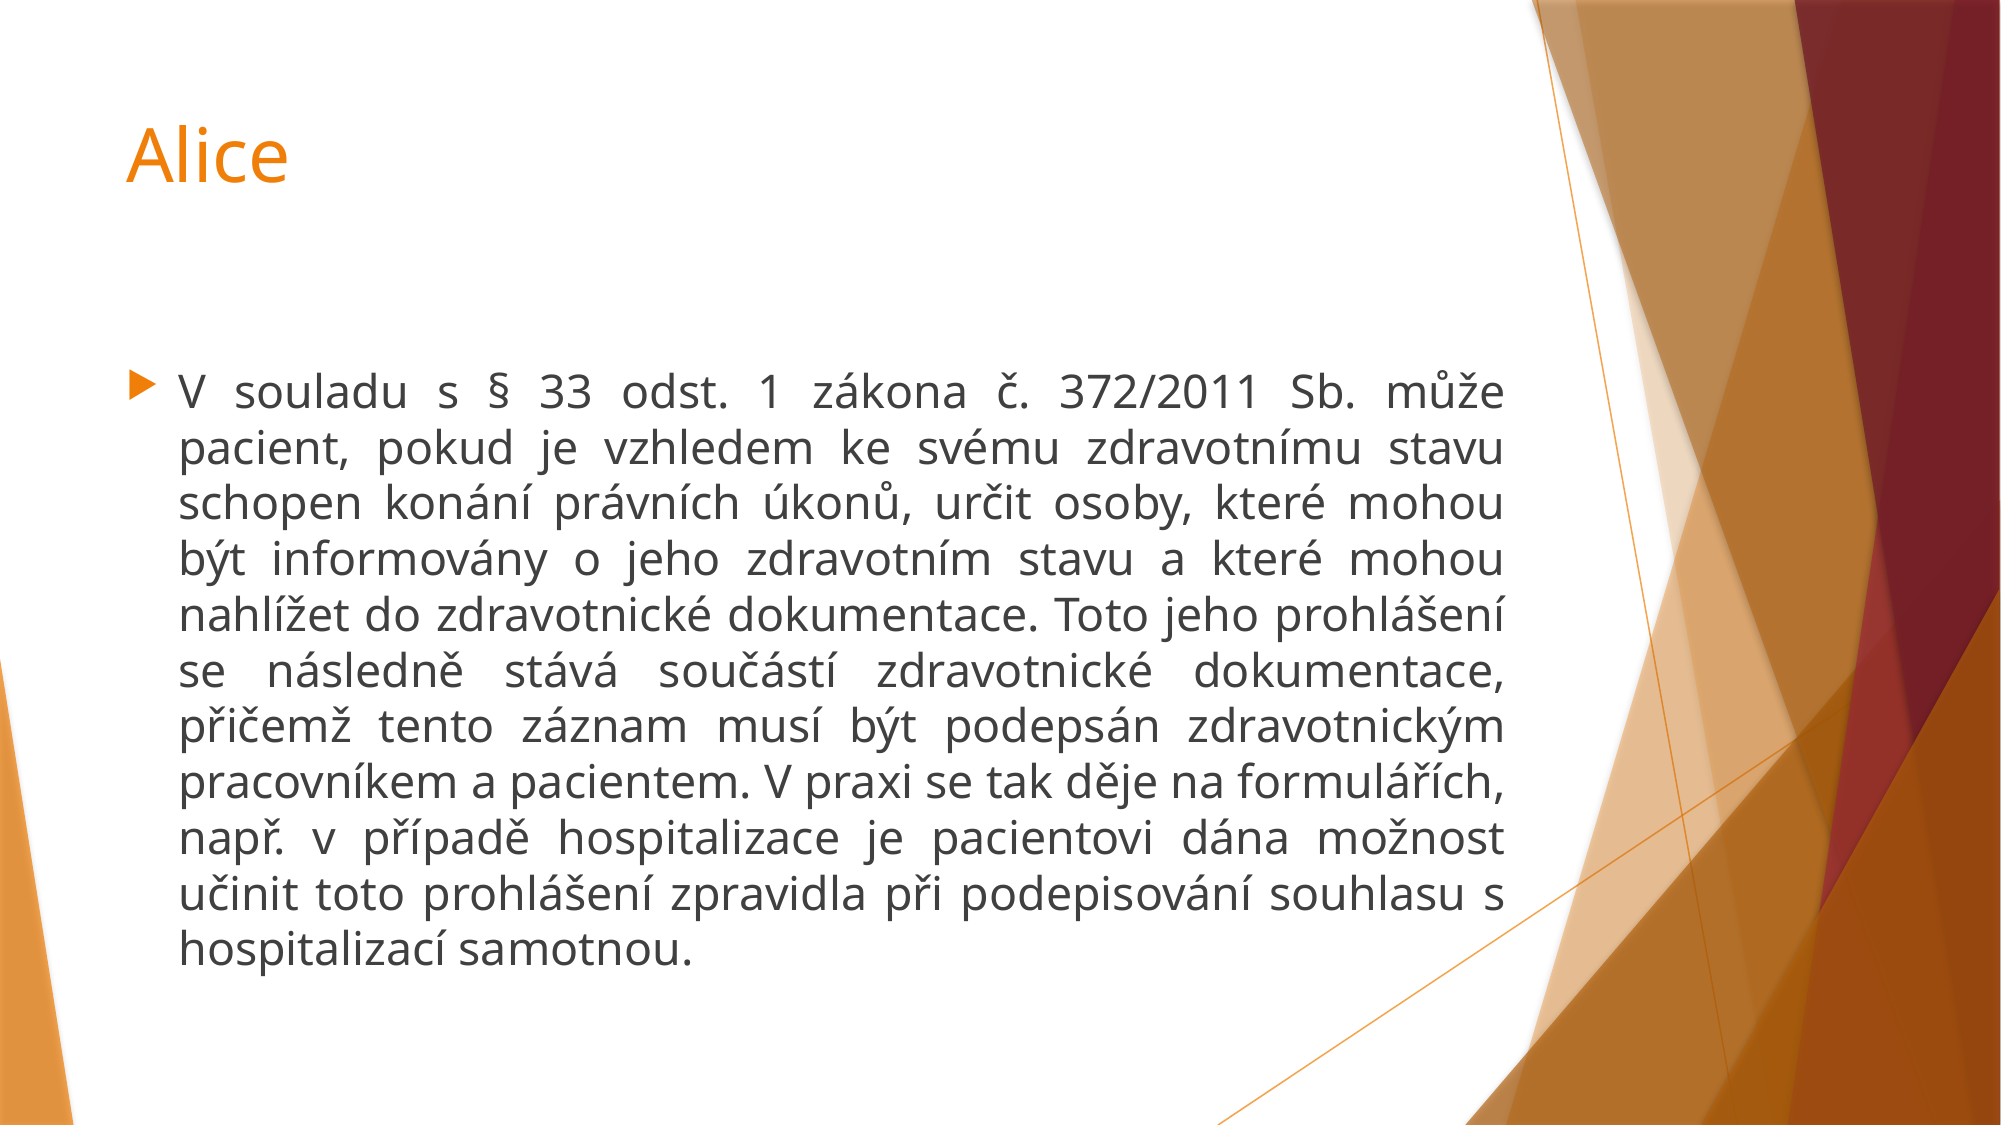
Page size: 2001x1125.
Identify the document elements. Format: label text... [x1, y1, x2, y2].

list V souladu s § 33 odst. 1 zákona č. 372/2011 Sb. může pacient, pokud je vzhledem ke svému zdravotnímu stavu schopen konání právních úkonů, určit osoby, které mohou být informovány o jeho zdravotním stavu a které mohou nahlížet do zdravotnické dokumentace. Toto jeho prohlášení se následně stává součástí zdravotnické dokumentace, přičemž tento záznam musí být podepsán zdravotnickým pracovníkem a pacientem. V praxi se tak děje na formulářích, např. v případě hospitalizace je pacientovi dána možnost učinit toto prohlášení zpravidla při podepisování souhlasu s hospitalizací samotnou. [111, 354, 1522, 992]
title Alice [111, 99, 1522, 317]
